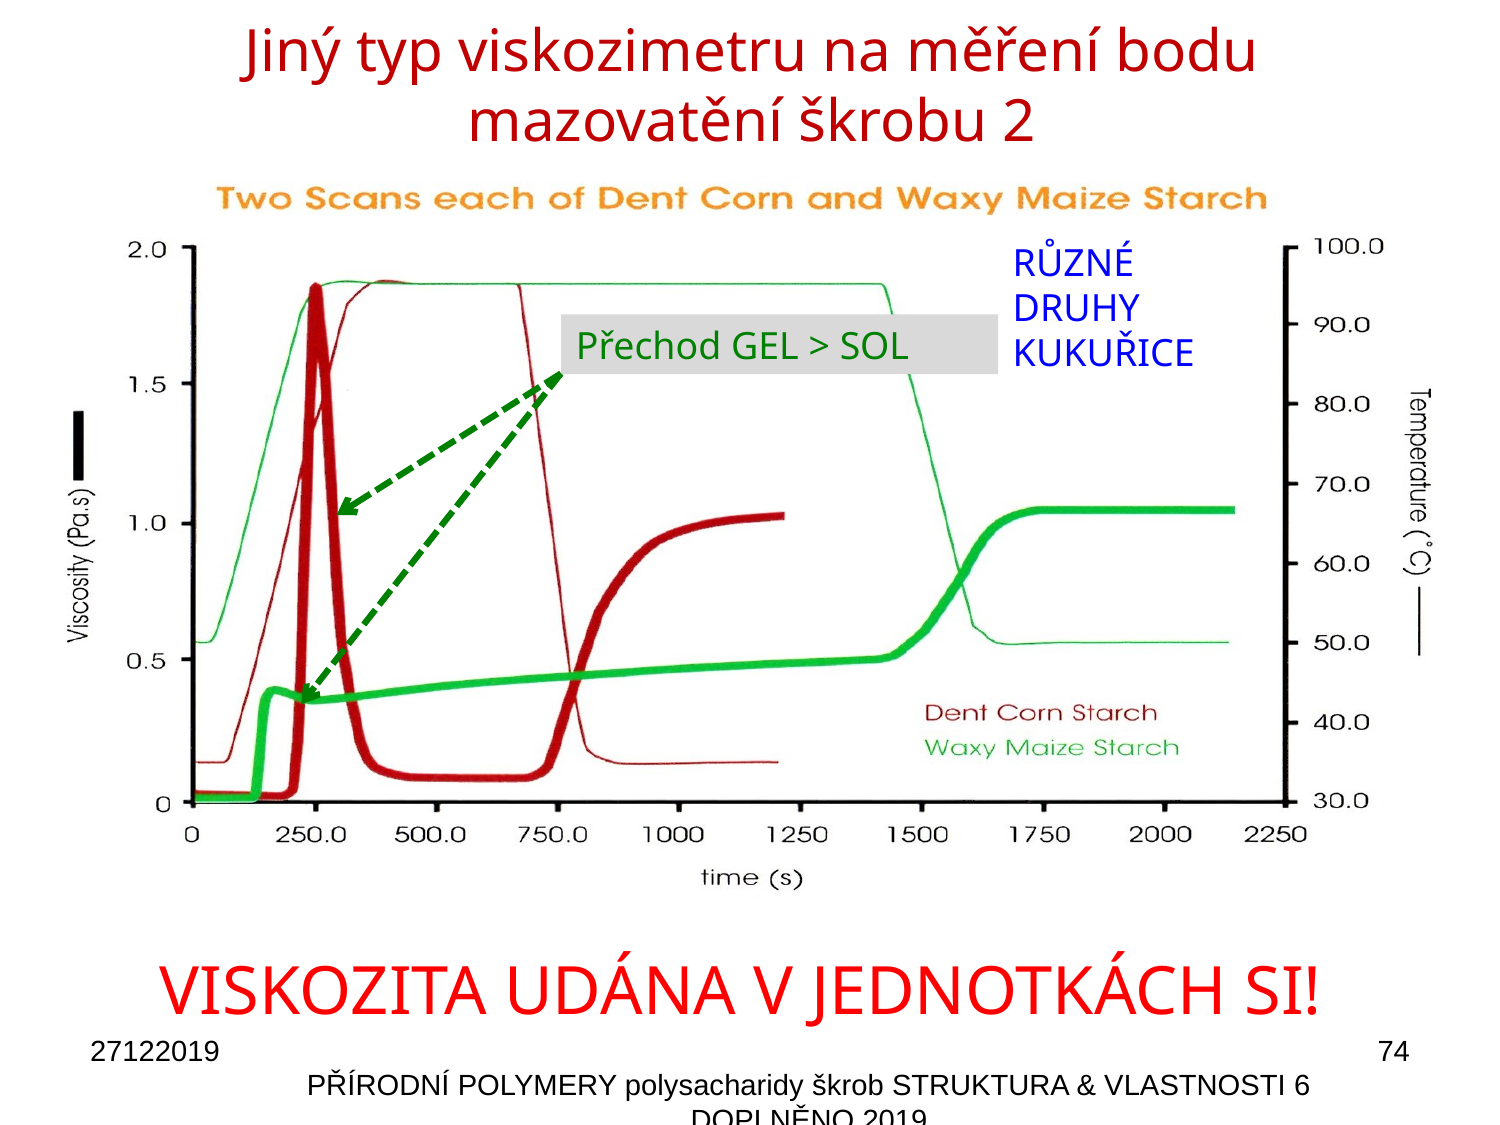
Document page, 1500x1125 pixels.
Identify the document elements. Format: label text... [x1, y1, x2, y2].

slide_number 74 [1074, 1036, 1426, 1103]
footer PŘÍRODNÍ POLYMERY polysacharidy škrob STRUKTURA & VLASTNOSTI 6 DOPLNĚNO 2019 [265, 1058, 1074, 1103]
slide_number 27122019 [74, 1036, 426, 1103]
picture [17, 160, 1459, 918]
title Jiný typ viskozimetru na měření bodu mazovatění škrobu 2 [76, 18, 1427, 147]
text_box VISKOZITA UDÁNA V JEDNOTKÁCH SI! [0, 940, 1483, 1036]
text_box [300, 373, 562, 705]
